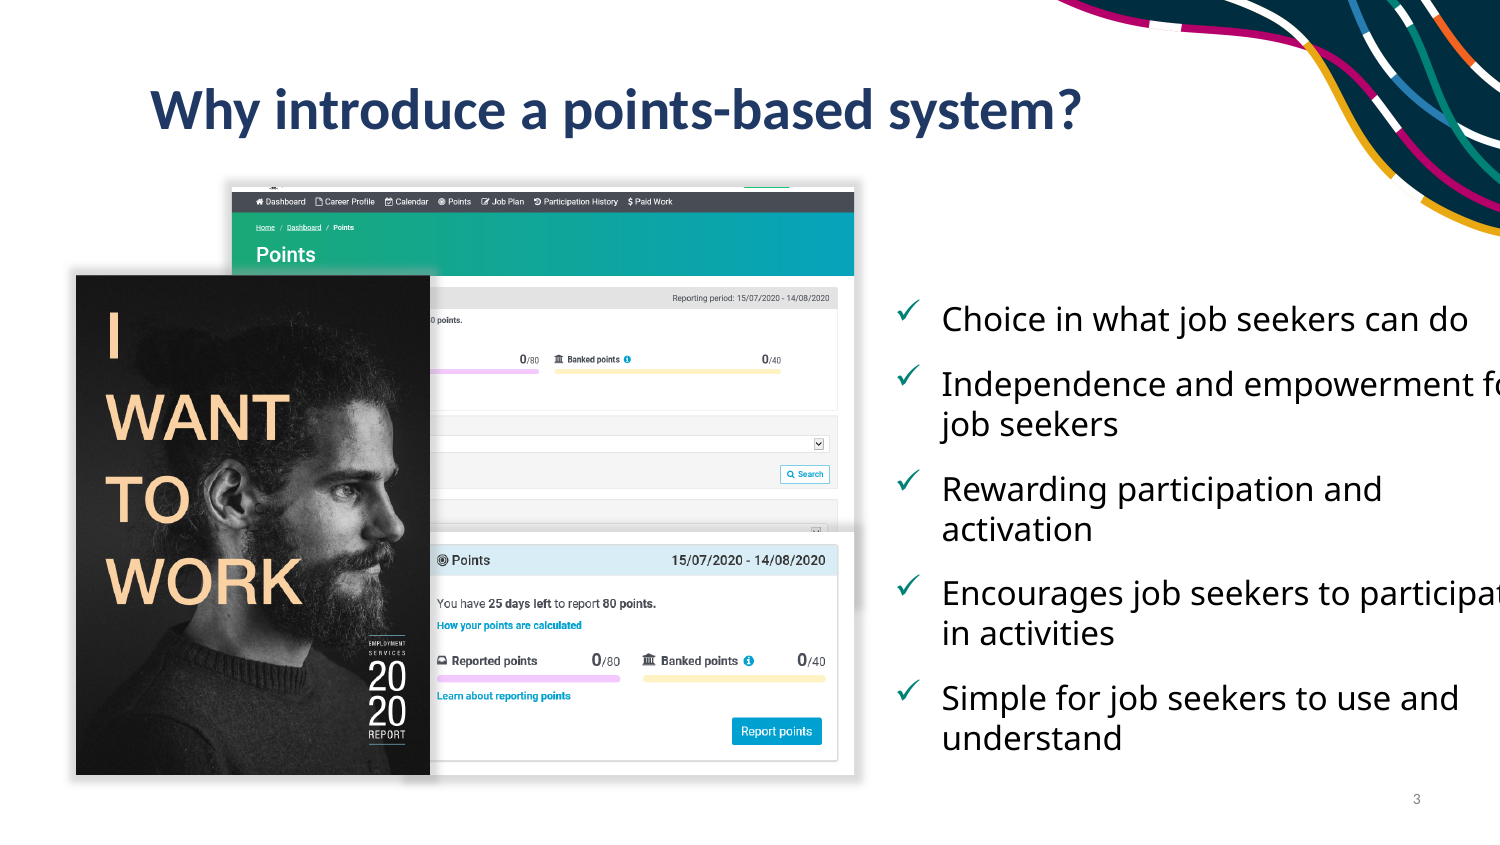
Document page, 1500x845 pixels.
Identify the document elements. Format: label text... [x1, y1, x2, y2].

title The Points Based Activation System [110, 3, 1155, 167]
text_box Choice in what job seekers can do Independence and empowerment for job seekers Rewarding participation and activation Encourages job seekers to participate in activities Simple for job seekers to use and understand [879, 290, 1500, 830]
picture [1422, 0, 1500, 91]
picture [0, 0, 1500, 845]
text_box Why introduce a points-based system? [135, 28, 1180, 192]
picture [76, 187, 855, 775]
picture [1349, 0, 1500, 183]
